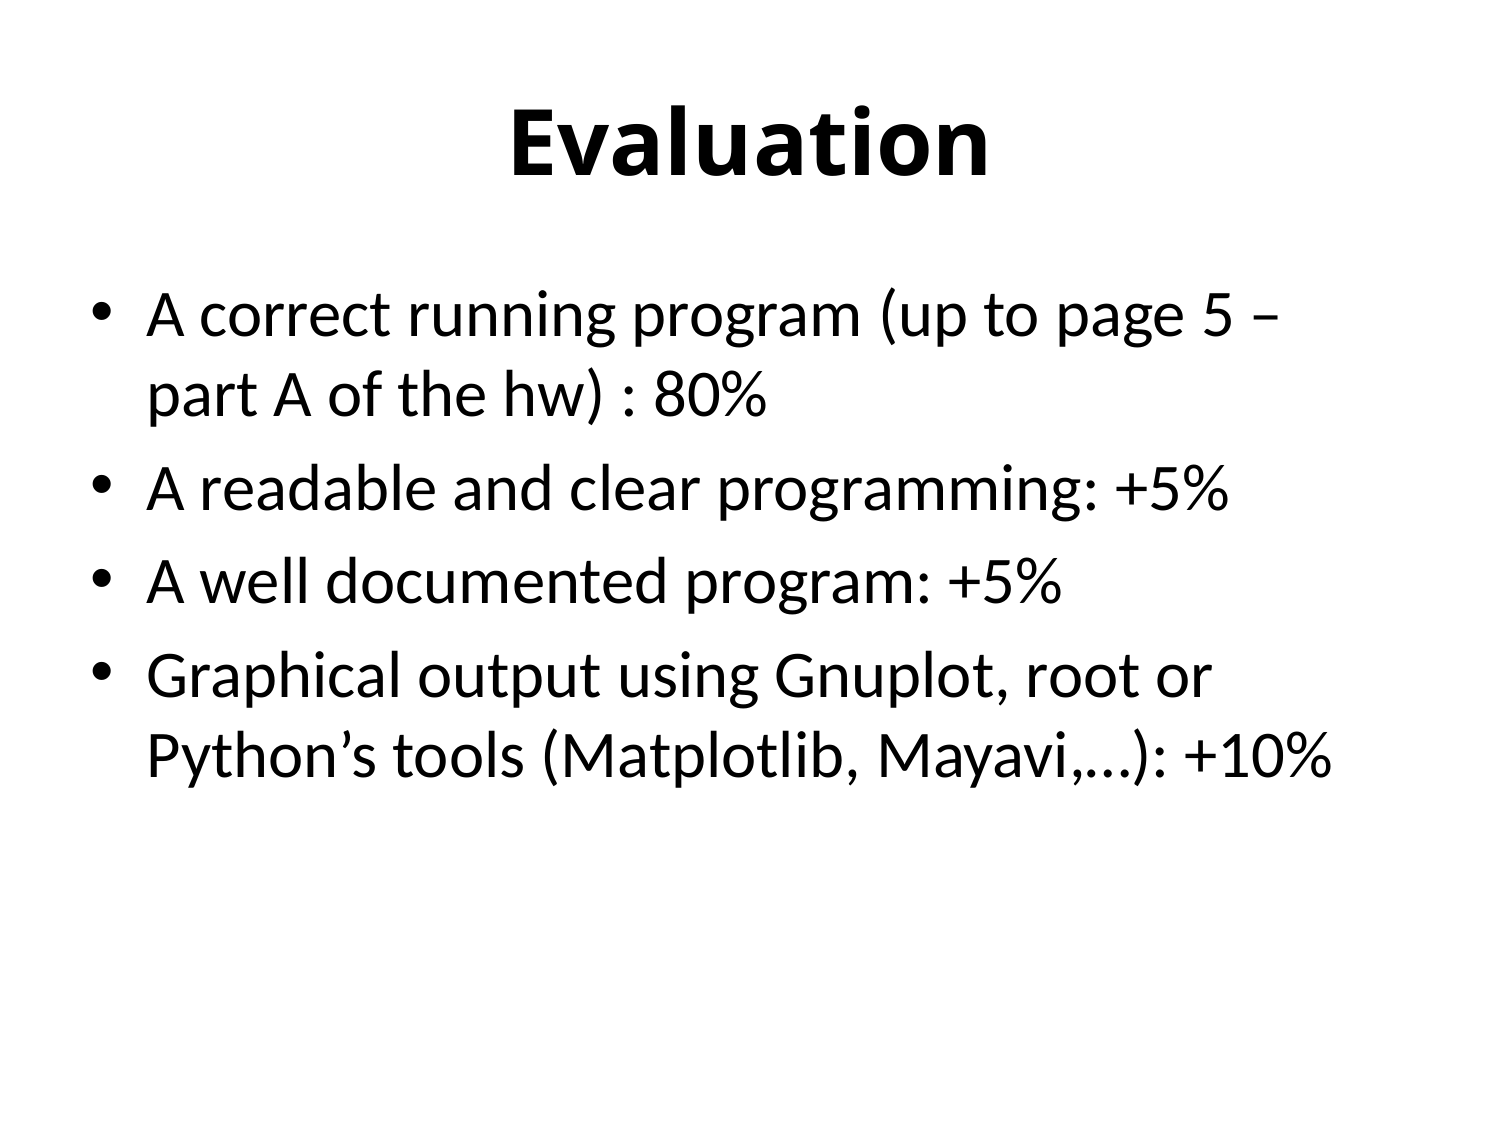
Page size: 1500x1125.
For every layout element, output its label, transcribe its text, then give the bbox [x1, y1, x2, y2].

title Evaluation [75, 45, 1425, 233]
list A correct running program (up to page 5 – part A of the hw) : 80% A readable and clear programming: +5% A well documented program: +5% Graphical output using Gnuplot, root or Python’s tools (Matplotlib, Mayavi,…): +10% [75, 262, 1425, 1005]
